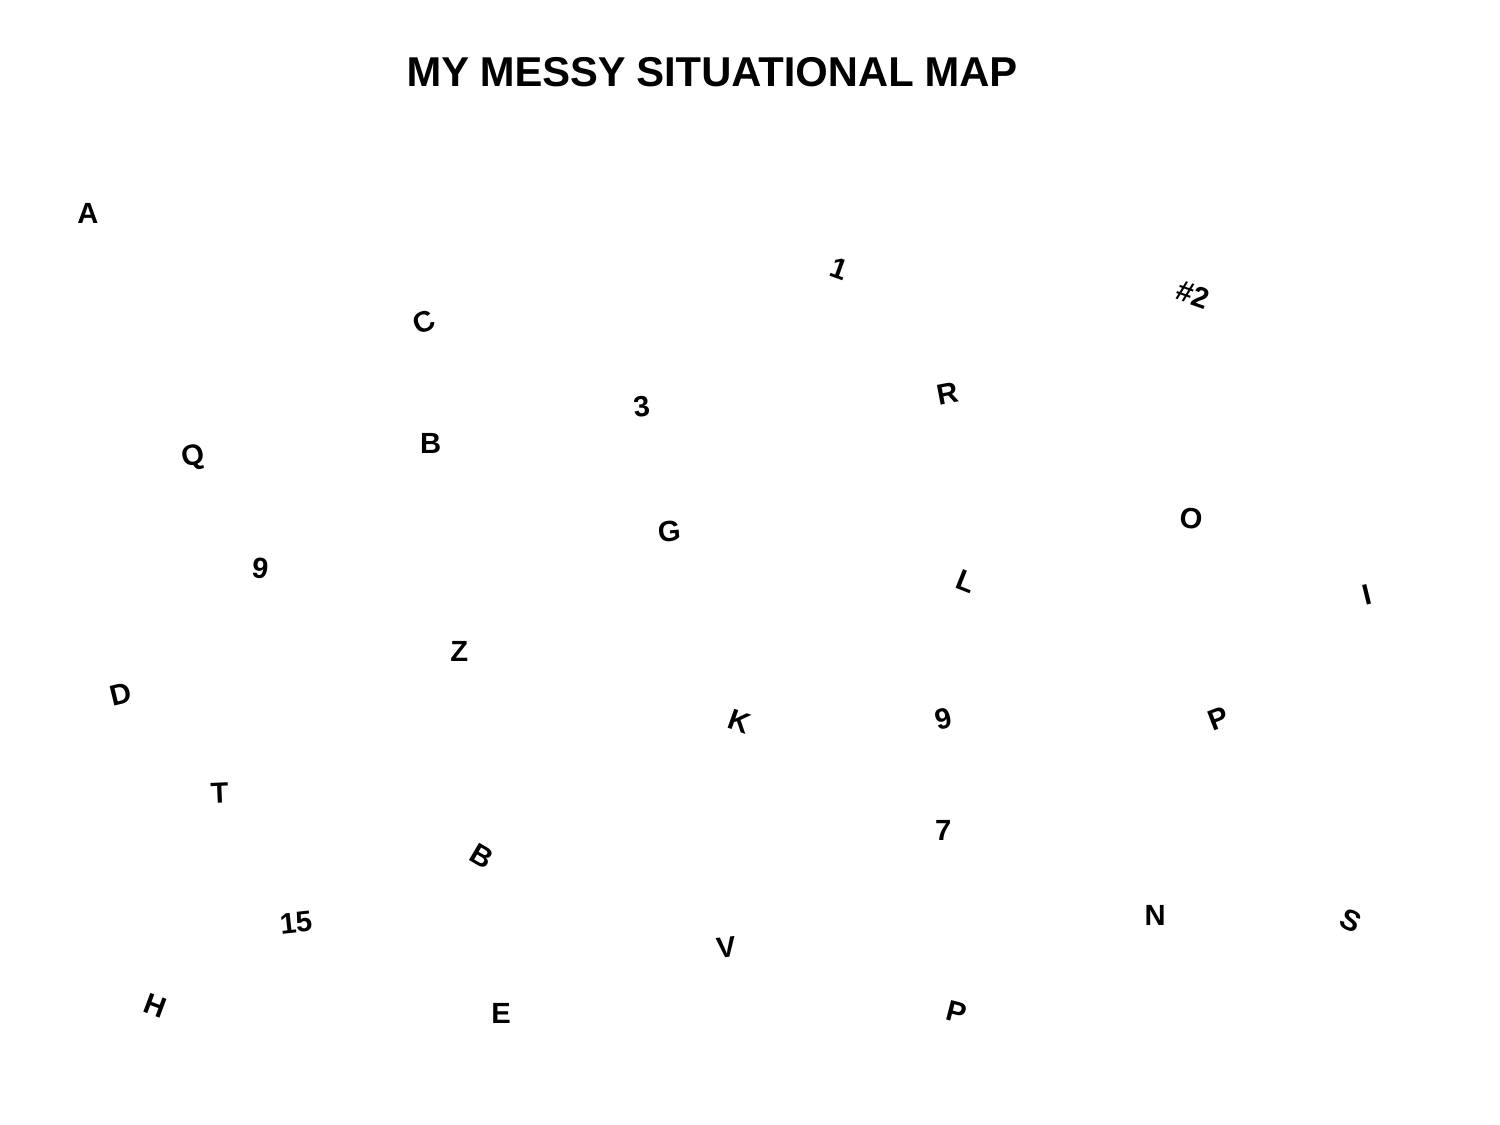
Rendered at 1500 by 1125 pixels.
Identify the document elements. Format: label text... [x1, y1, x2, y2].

text_box K [707, 687, 772, 752]
text_box O [1162, 489, 1220, 545]
text_box #2 [1147, 256, 1231, 328]
text_box L [935, 547, 998, 612]
text_box R [917, 362, 977, 422]
text_box 3 [615, 377, 667, 432]
text_box V [596, 906, 864, 985]
text_box T [194, 766, 245, 818]
text_box 9 [914, 687, 971, 747]
text_box 1 [809, 235, 870, 299]
text_box S [1318, 886, 1385, 953]
text_box H [123, 972, 188, 1037]
text_box 7 [920, 803, 967, 854]
text_box D [89, 661, 151, 723]
text_box E [476, 987, 526, 1038]
text_box B [447, 820, 517, 889]
text_box P [926, 980, 987, 1041]
text_box I [1341, 562, 1399, 622]
text_box 15 [162, 881, 430, 961]
text_box N [1052, 888, 1258, 939]
text_box G [640, 502, 698, 557]
text_box A [62, 187, 114, 238]
text_box P [1185, 684, 1250, 750]
text_box 9 [234, 539, 287, 595]
text_box C [389, 281, 472, 354]
text_box MY MESSY SITUATIONAL MAP [111, 37, 1324, 153]
text_box B [328, 417, 533, 468]
text_box Q [152, 423, 224, 486]
text_box Z [435, 624, 483, 675]
